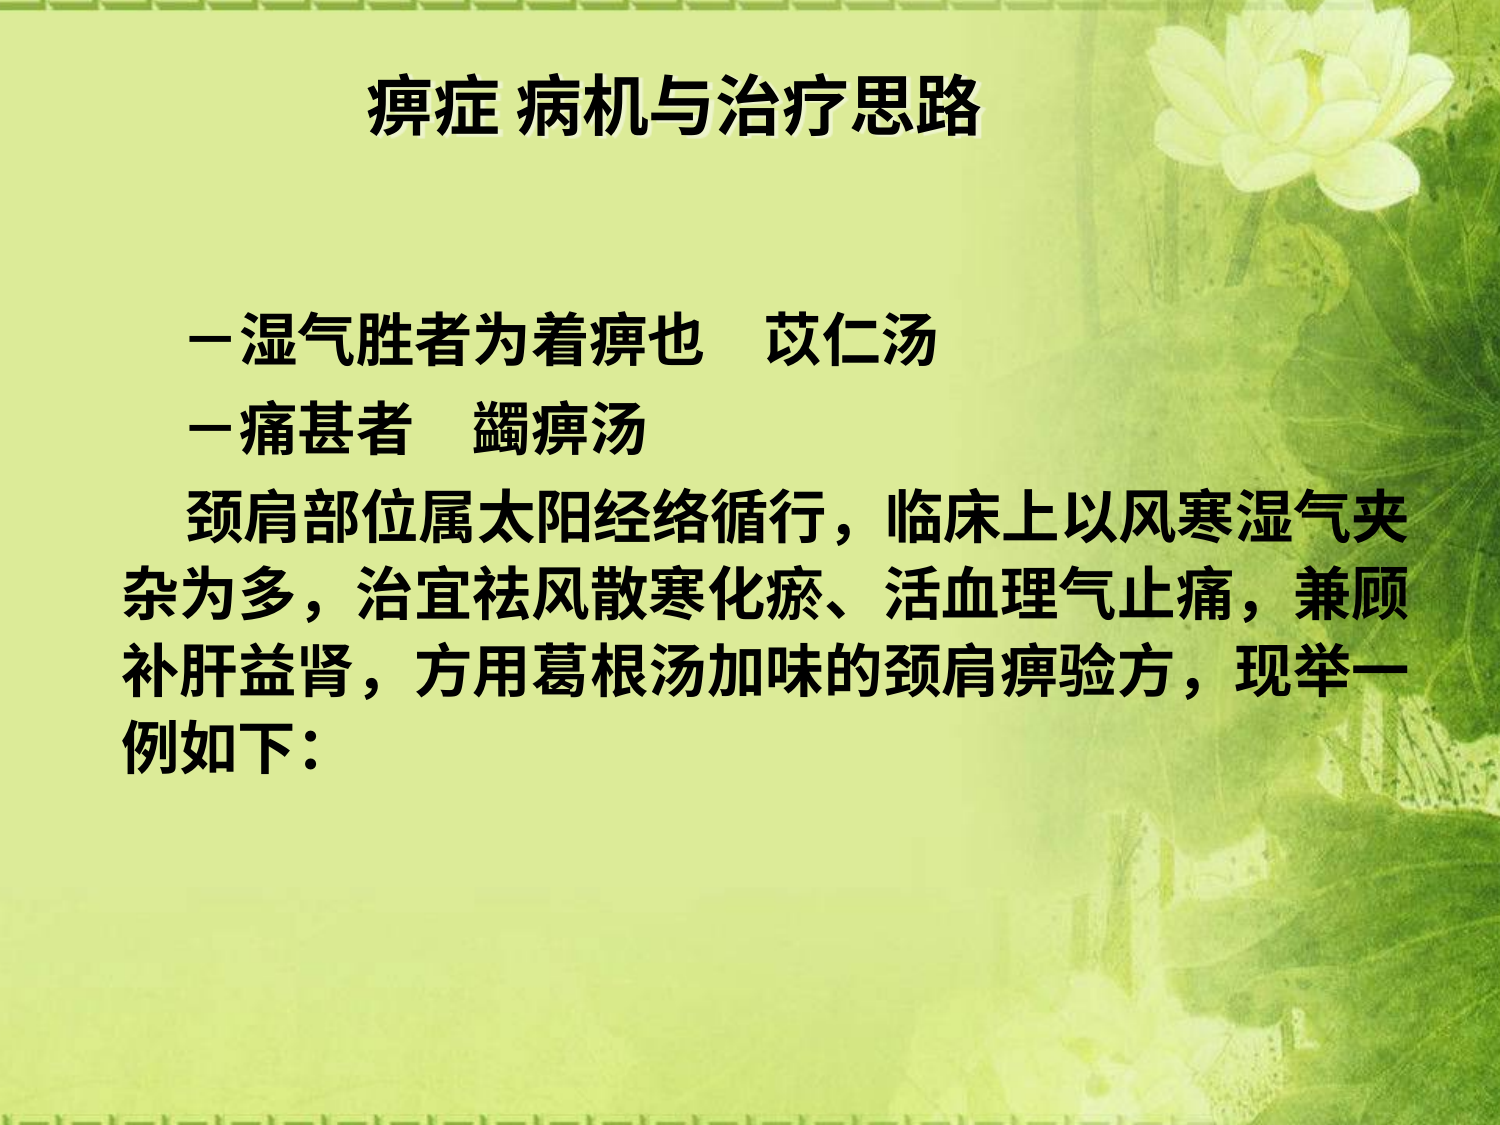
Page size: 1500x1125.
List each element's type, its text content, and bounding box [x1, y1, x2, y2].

picture [0, 0, 1500, 1125]
list －湿气胜者为着痹也 苡仁汤 －痛甚者 蠲痹汤 颈肩部位属太阳经络循行，临床上以风寒湿气夹杂为多，治宜祛风散寒化瘀、活血理气止痛，兼顾补肝益肾，方用葛根汤加味的颈肩痹验方，现举一例如下： [49, 199, 1426, 1038]
title 痹症 病机与治疗思路 [137, 57, 1326, 151]
